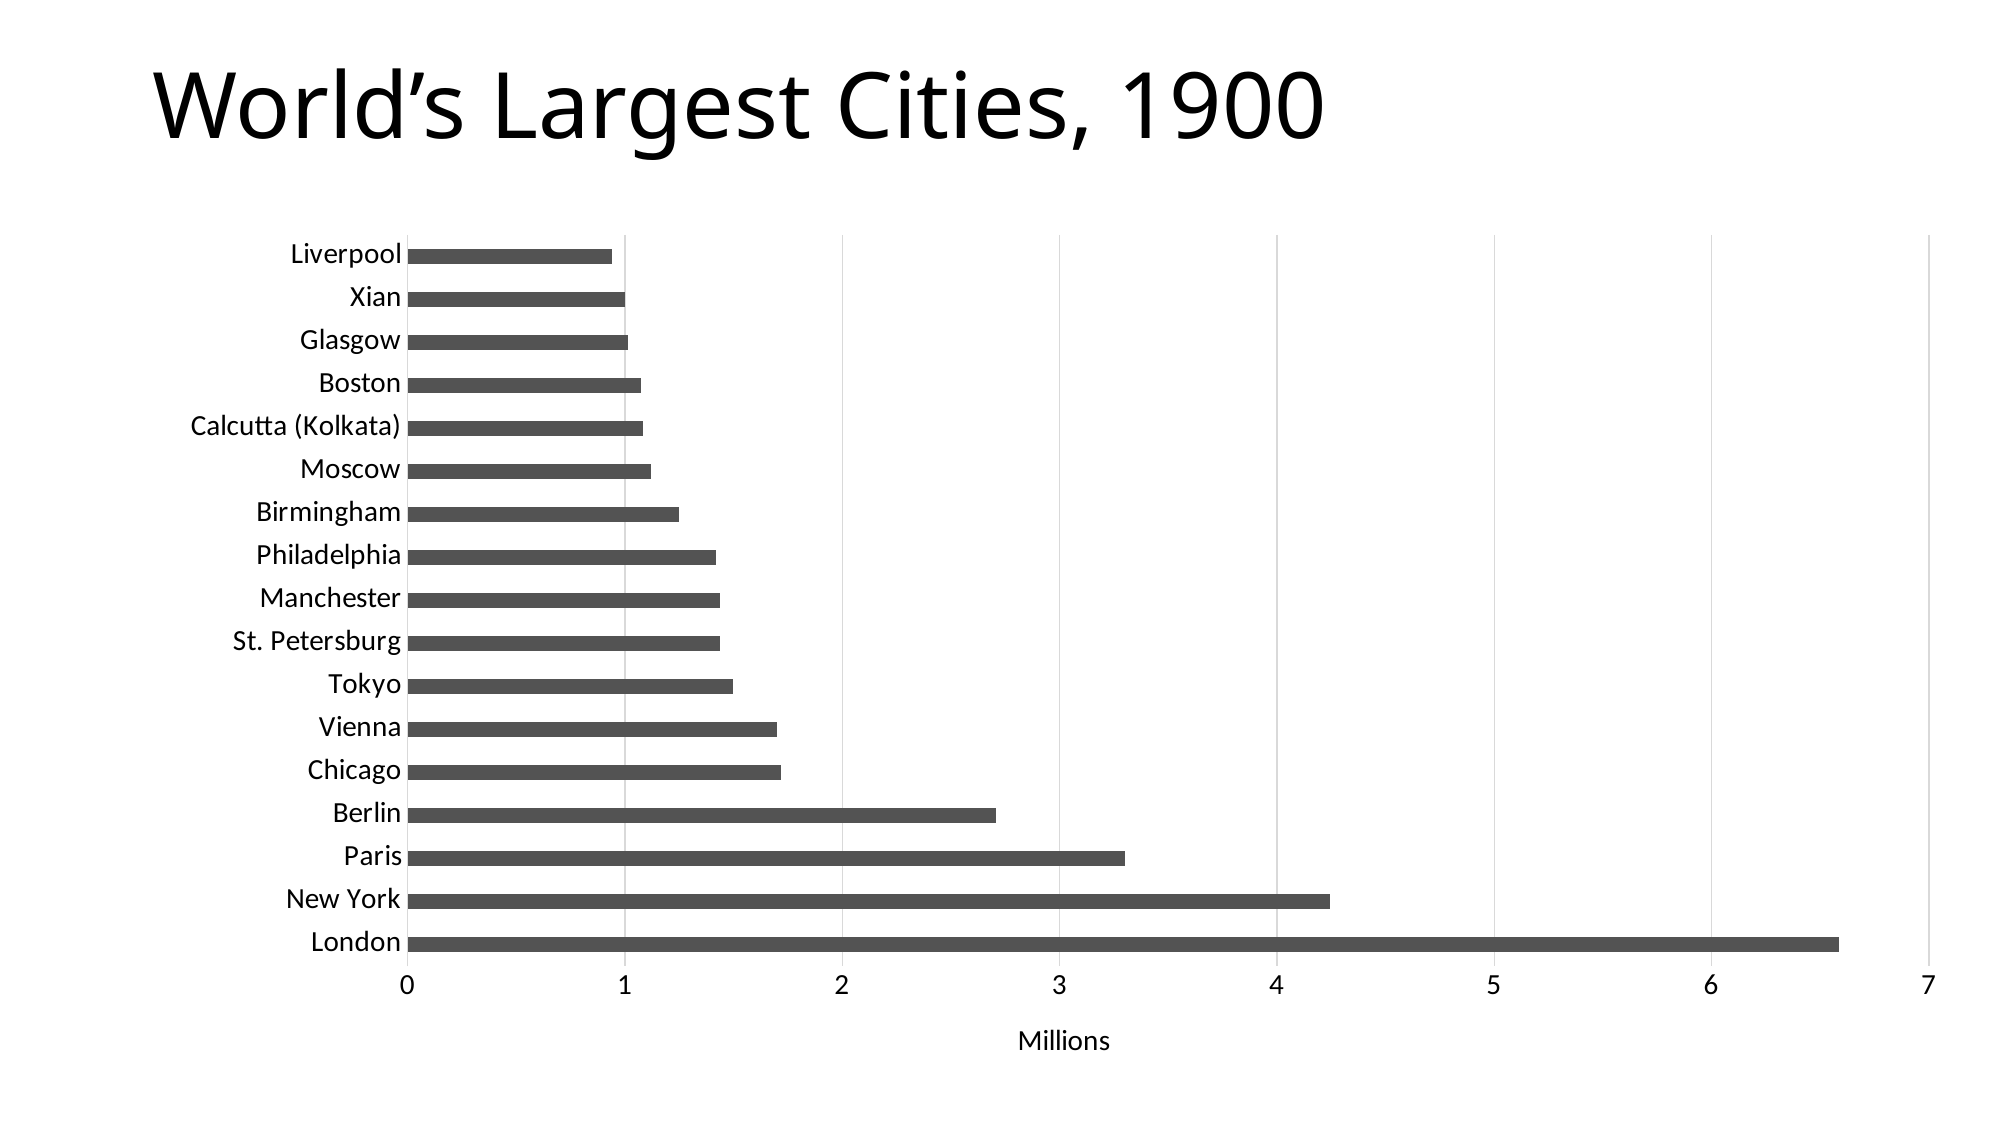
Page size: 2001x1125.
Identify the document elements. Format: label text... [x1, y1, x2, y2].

title World’s Largest Cities, 1900 [137, 0, 1863, 217]
chart [25, 217, 1975, 1088]
